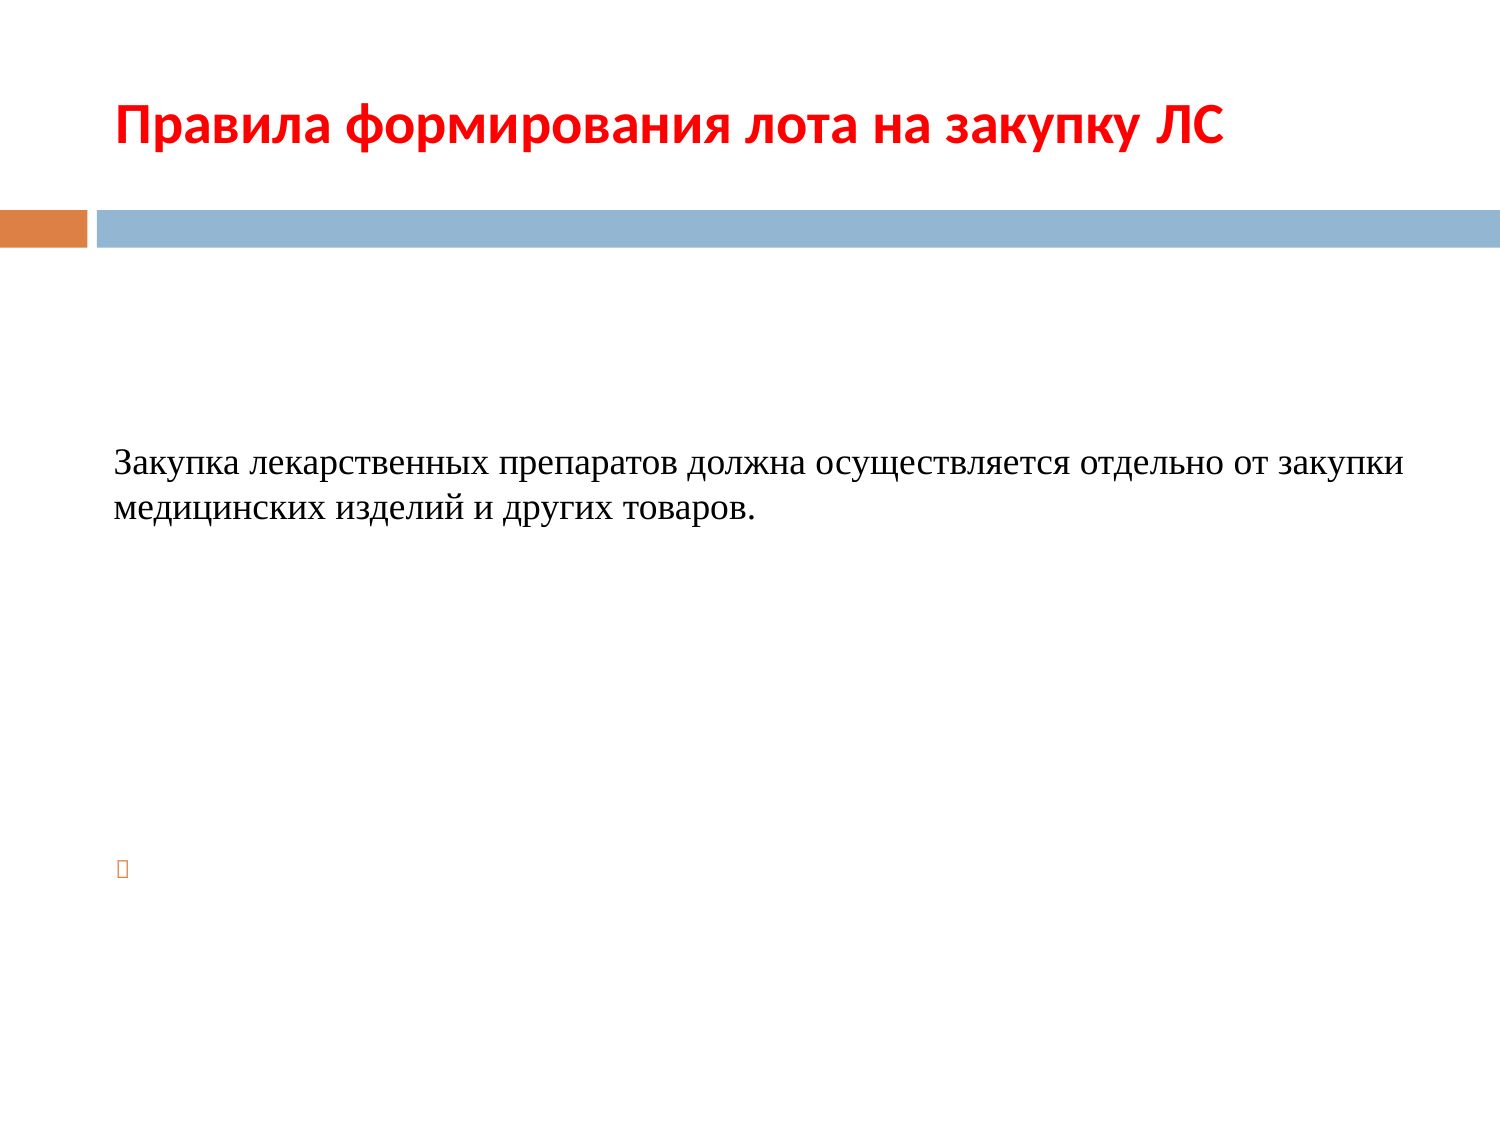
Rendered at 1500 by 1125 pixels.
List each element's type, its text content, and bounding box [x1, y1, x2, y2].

text_box  [113, 853, 140, 884]
text_box [1413, 210, 1500, 248]
text_box Закупка лекарственных препаратов должна осуществляется отдельно от закупки медицинских изделий и других товаров. [113, 342, 1425, 573]
text_box [0, 210, 87, 248]
title Правила формирования лота на закупку ЛС [87, 0, 1413, 274]
